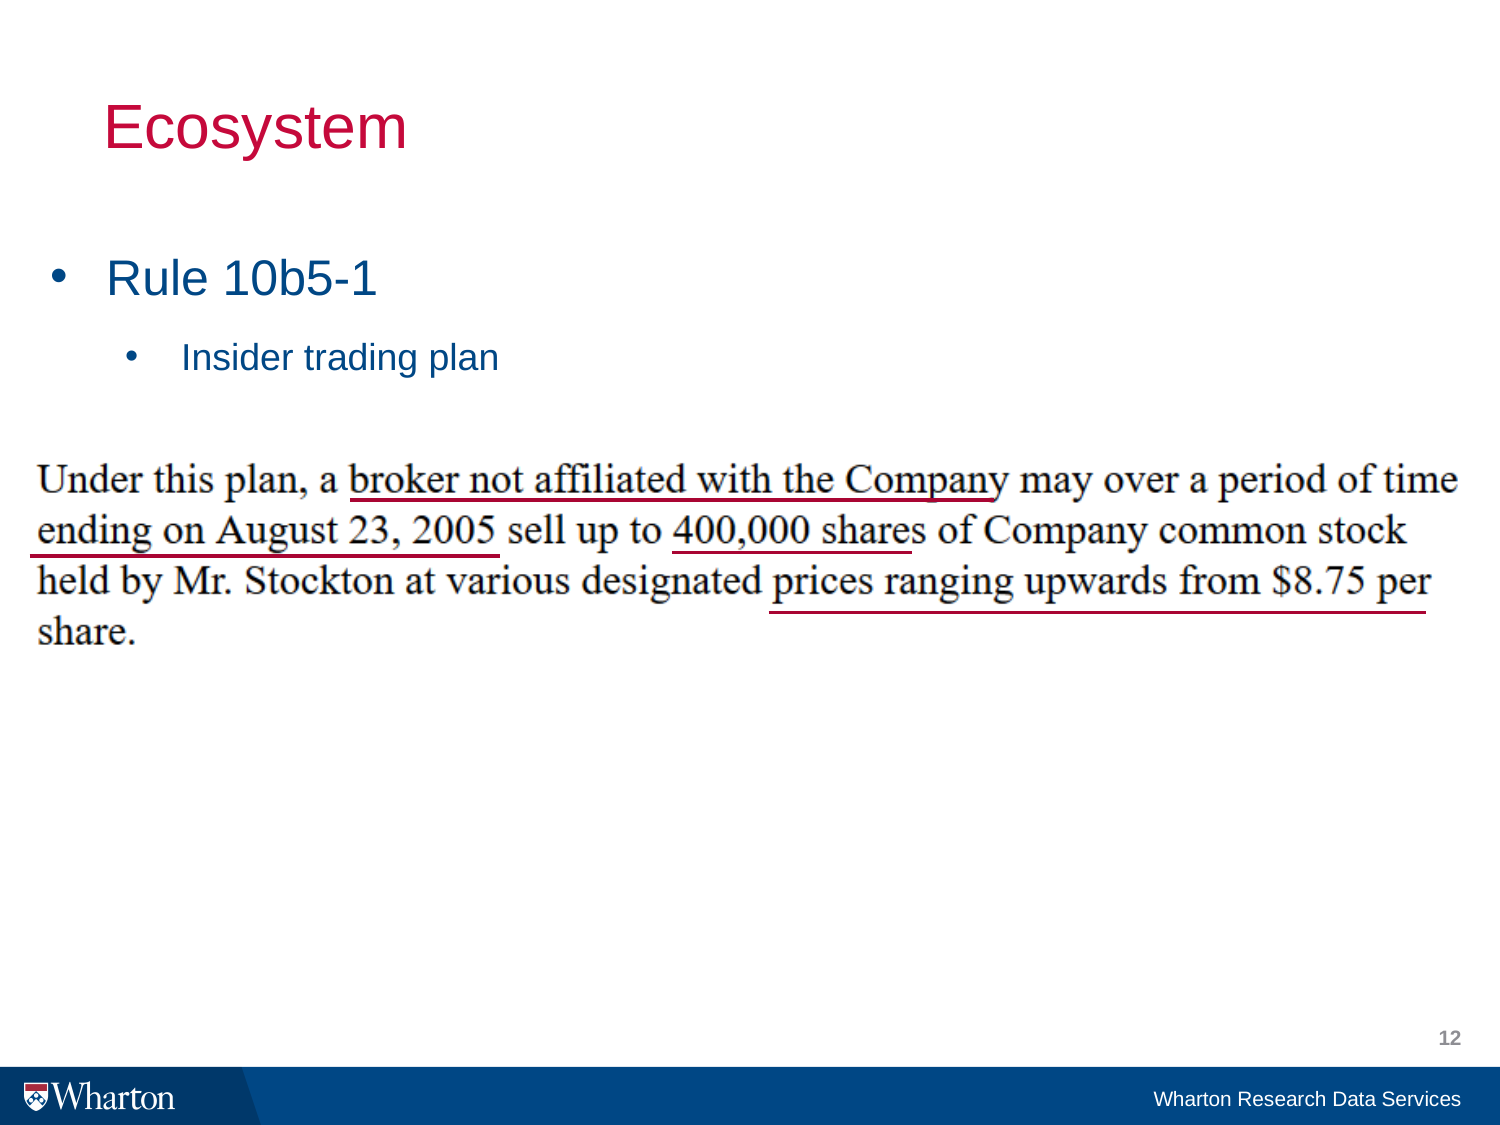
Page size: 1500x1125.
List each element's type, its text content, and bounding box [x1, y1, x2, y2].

picture [29, 457, 1471, 658]
picture [24, 1081, 175, 1111]
slide_number 12 [1139, 1006, 1477, 1067]
text_box Ecosystem [103, 86, 1278, 170]
list Rule 10b5-1 Insider trading plan [50, 229, 1488, 925]
footer Wharton Research Data Services [970, 1068, 1477, 1125]
